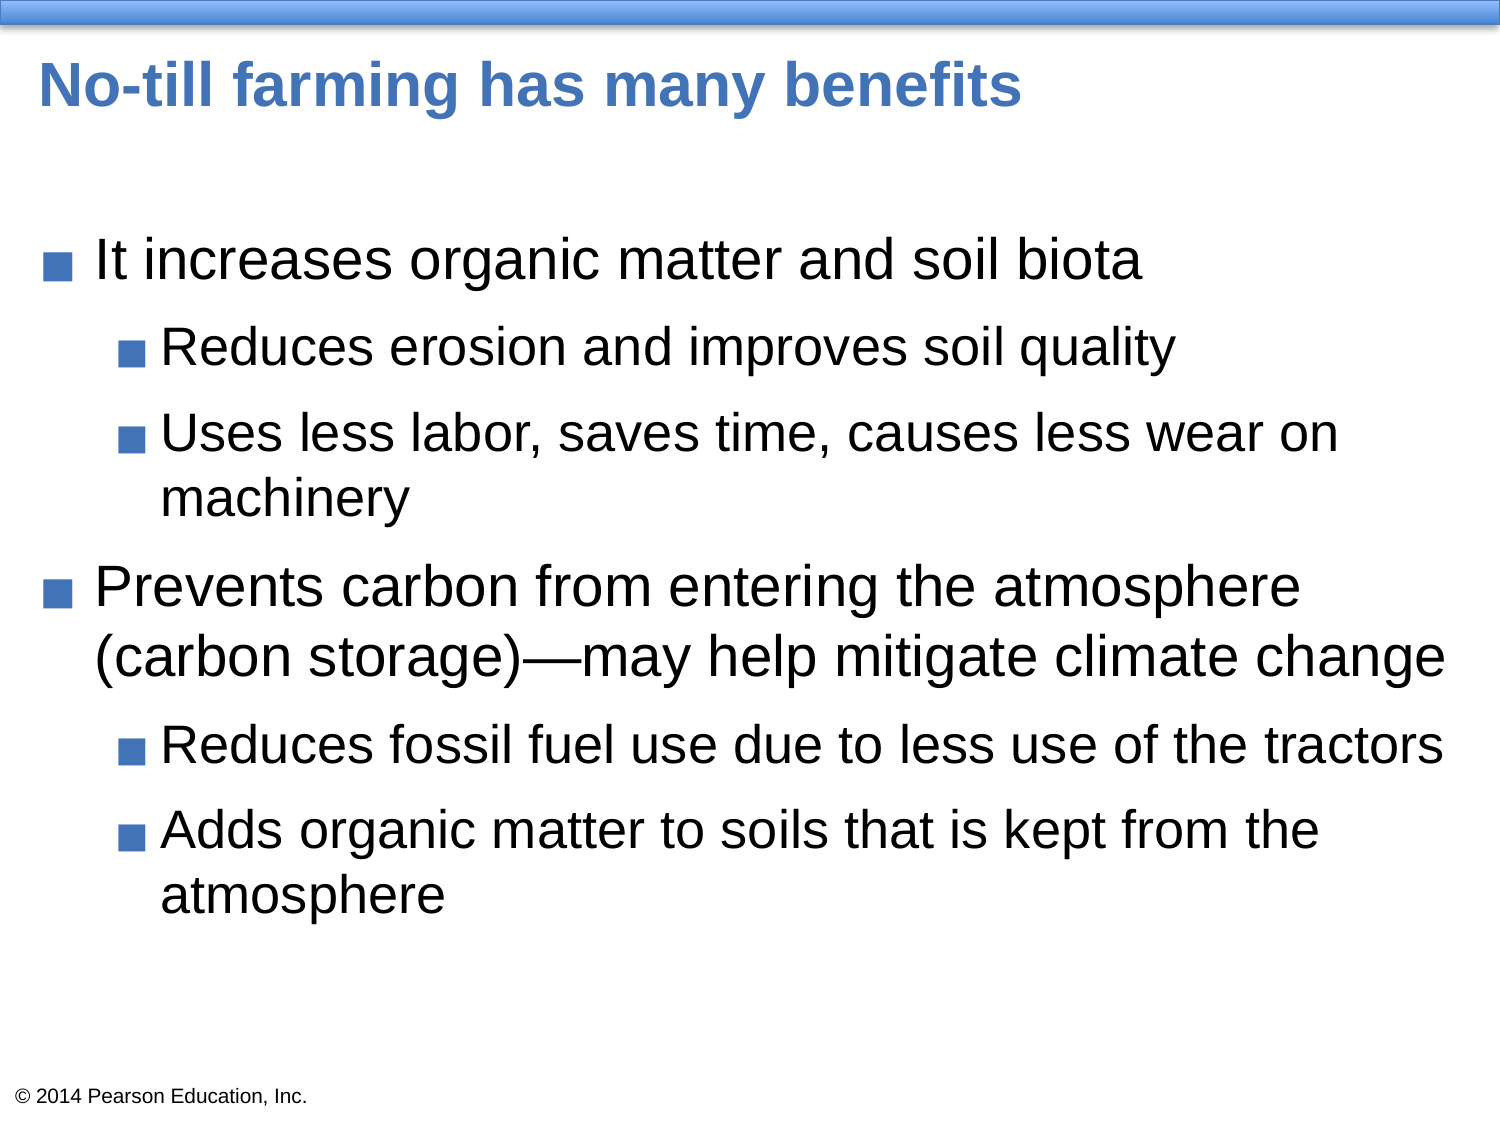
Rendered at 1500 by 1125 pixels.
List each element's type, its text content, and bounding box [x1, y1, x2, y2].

title No-till farming has many benefits [23, 36, 1476, 213]
list It increases organic matter and soil biota Reduces erosion and improves soil quality Uses less labor, saves time, causes less wear on machinery Prevents carbon from entering the atmosphere (carbon storage)—may help mitigate climate change Reduces fossil fuel use due to less use of the tractors Adds organic matter to soils that is kept from the atmosphere [23, 213, 1476, 1005]
